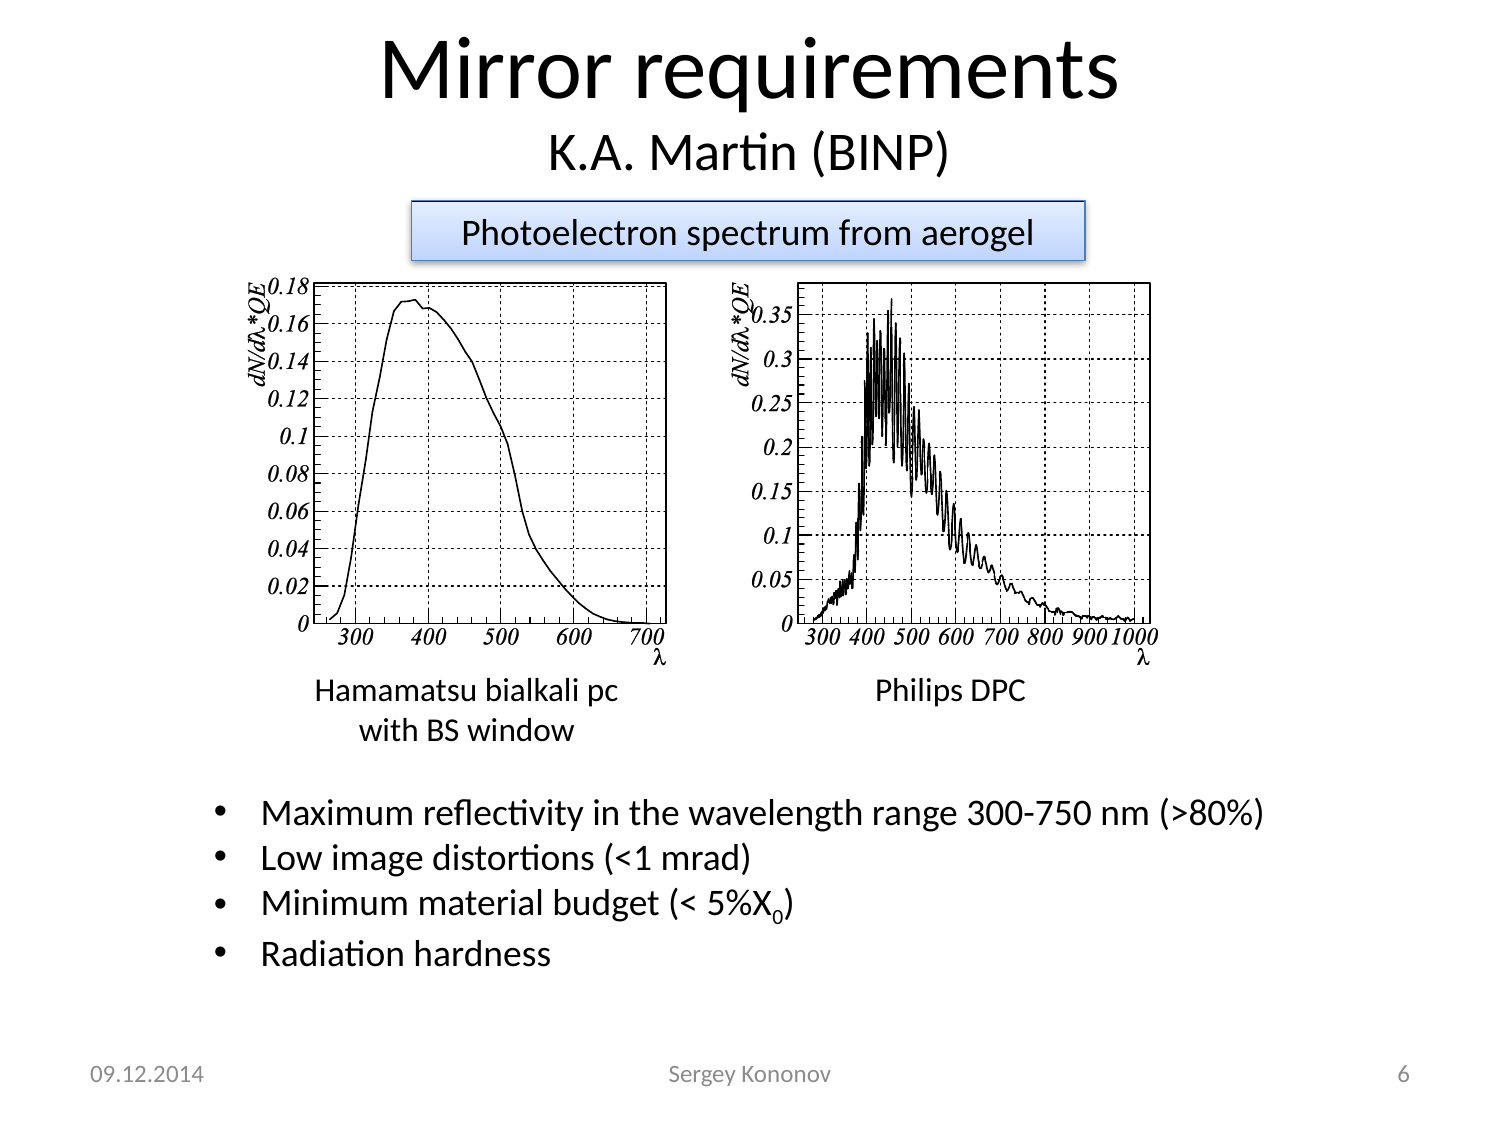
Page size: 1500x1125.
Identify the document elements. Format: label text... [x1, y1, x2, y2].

text_box Philips DPC [763, 690, 1138, 715]
text_box Photoelectron spectrum from aerogel [411, 200, 1086, 261]
text_box Hamamatsu bialkali pc with BS window [279, 690, 655, 756]
slide_number 6 [1074, 1042, 1425, 1103]
text_box Maximum reflectivity in the wavelength range 300-750 nm (>80%) Low image distortions (<1 mrad) Minimum material budget (< 5%X0) Radiation hardness [198, 780, 1298, 982]
footer Sergey Kononov [512, 1042, 988, 1103]
title Mirror requirements K.A. Martin (BINP) [75, 1, 1425, 190]
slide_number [75, 1042, 425, 1103]
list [726, 269, 1175, 683]
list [242, 269, 692, 683]
